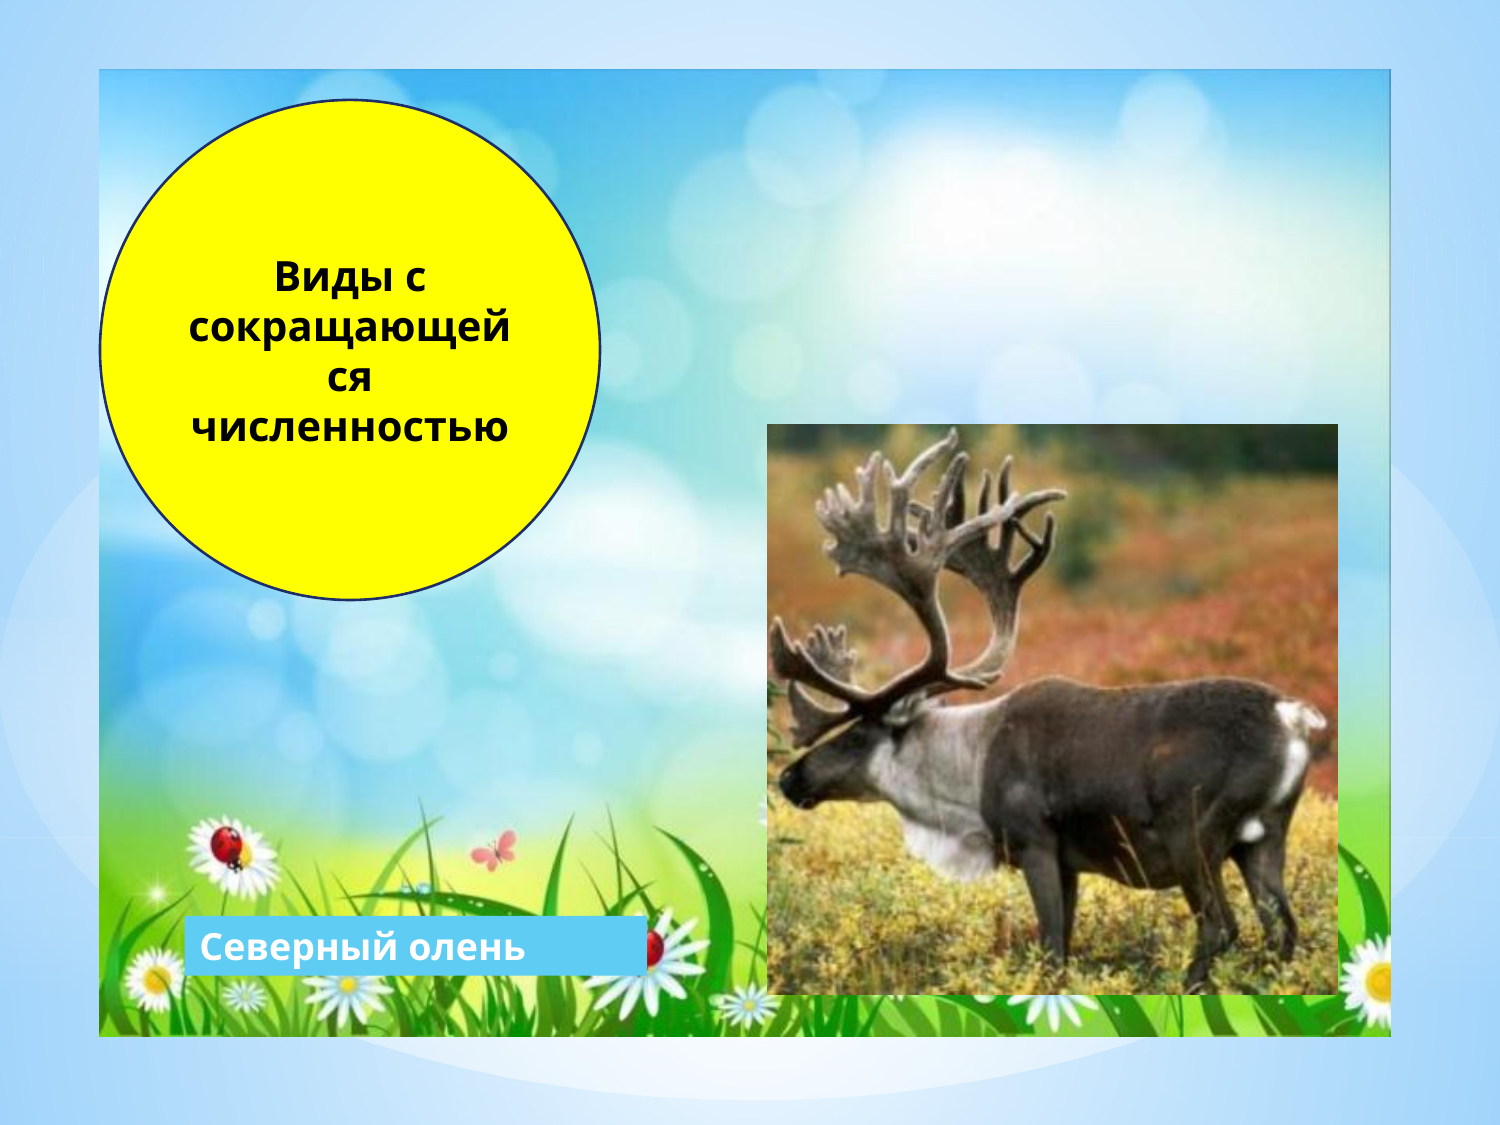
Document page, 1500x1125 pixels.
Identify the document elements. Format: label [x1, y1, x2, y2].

picture [99, 69, 1391, 1038]
